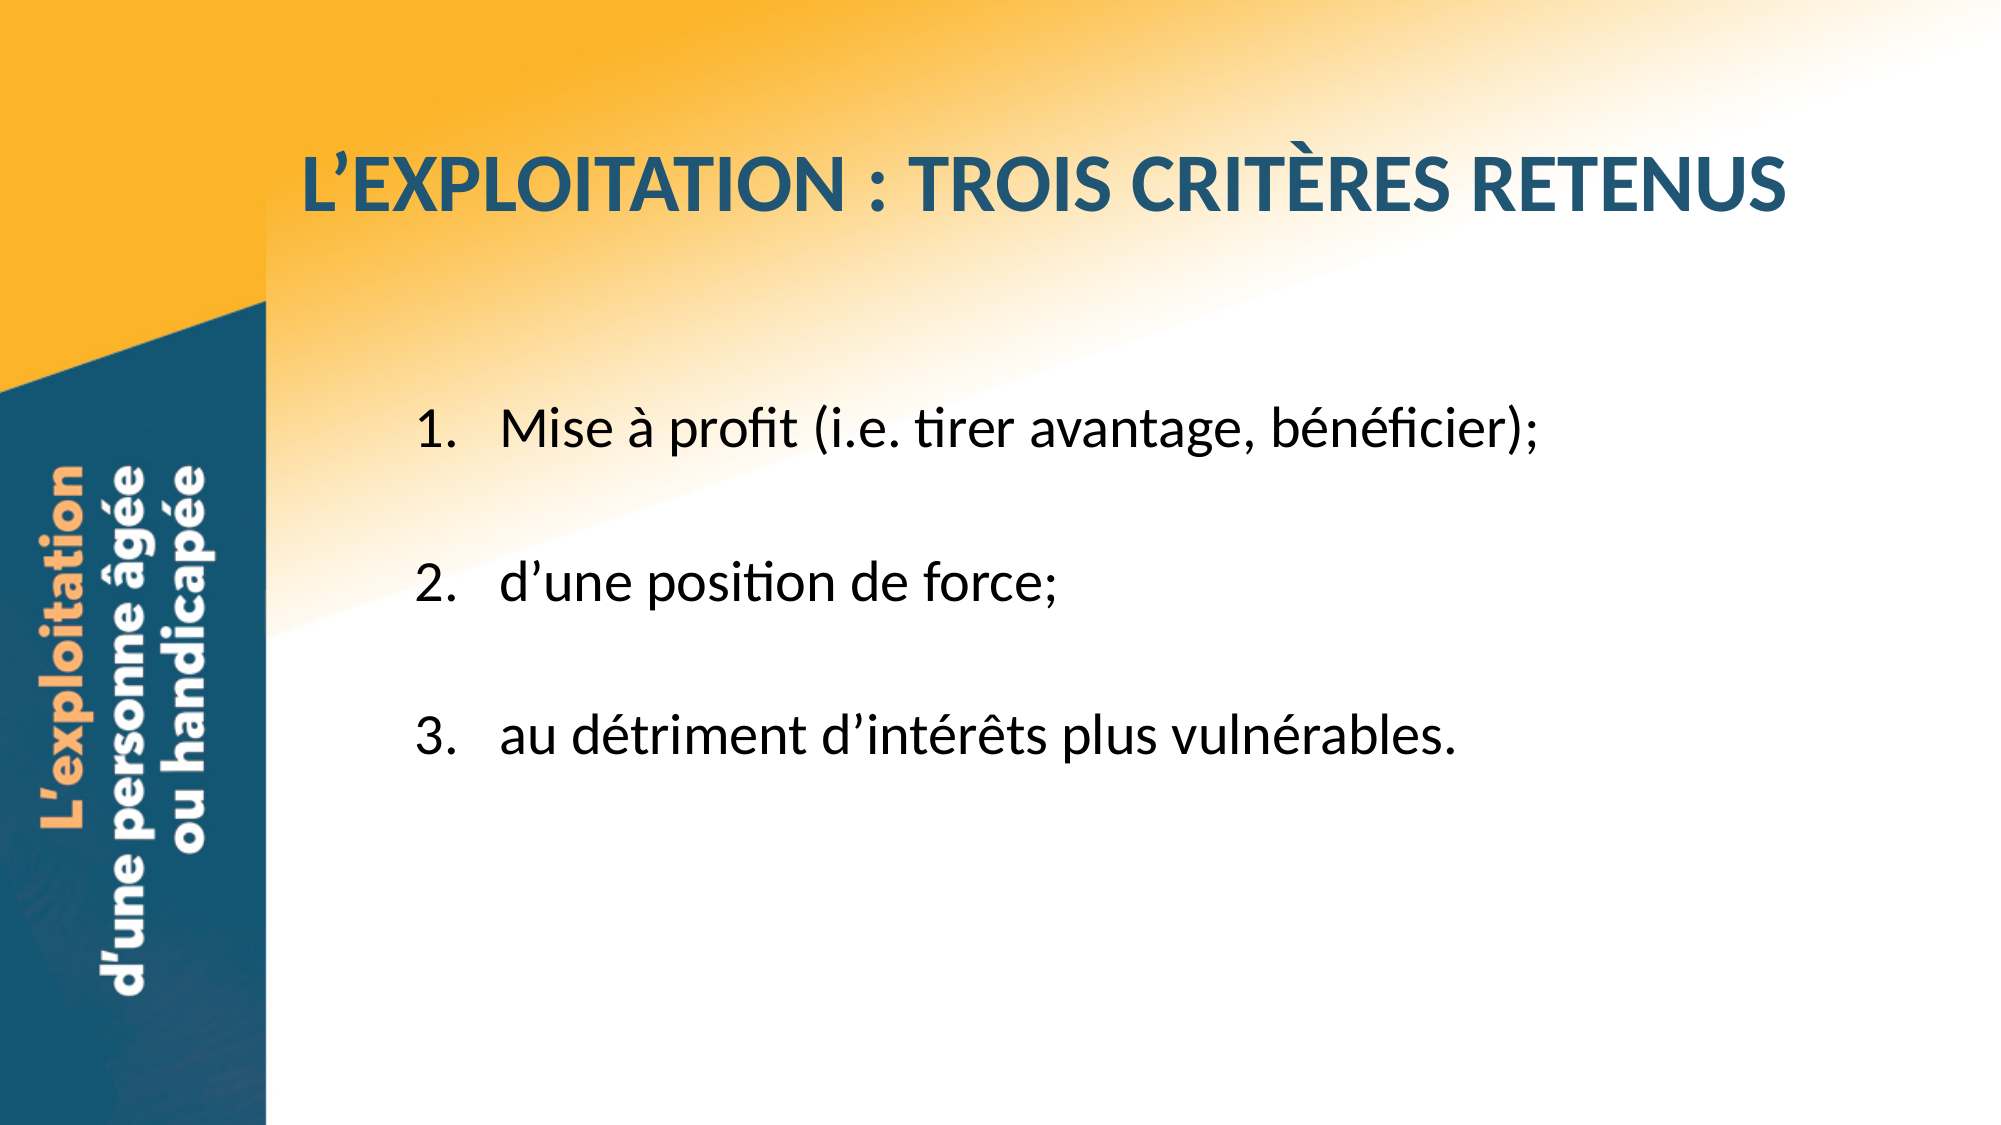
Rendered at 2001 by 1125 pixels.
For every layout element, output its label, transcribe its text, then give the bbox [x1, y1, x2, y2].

picture [0, 0, 2001, 1125]
list Mise à profit (i.e. tirer avantage, bénéficier); d’une position de force; au détriment d’intérêts plus vulnérables. [399, 395, 1750, 786]
text_box L’EXPLOITATION : TROIS CRITÈRES RETENUS [286, 132, 1864, 238]
